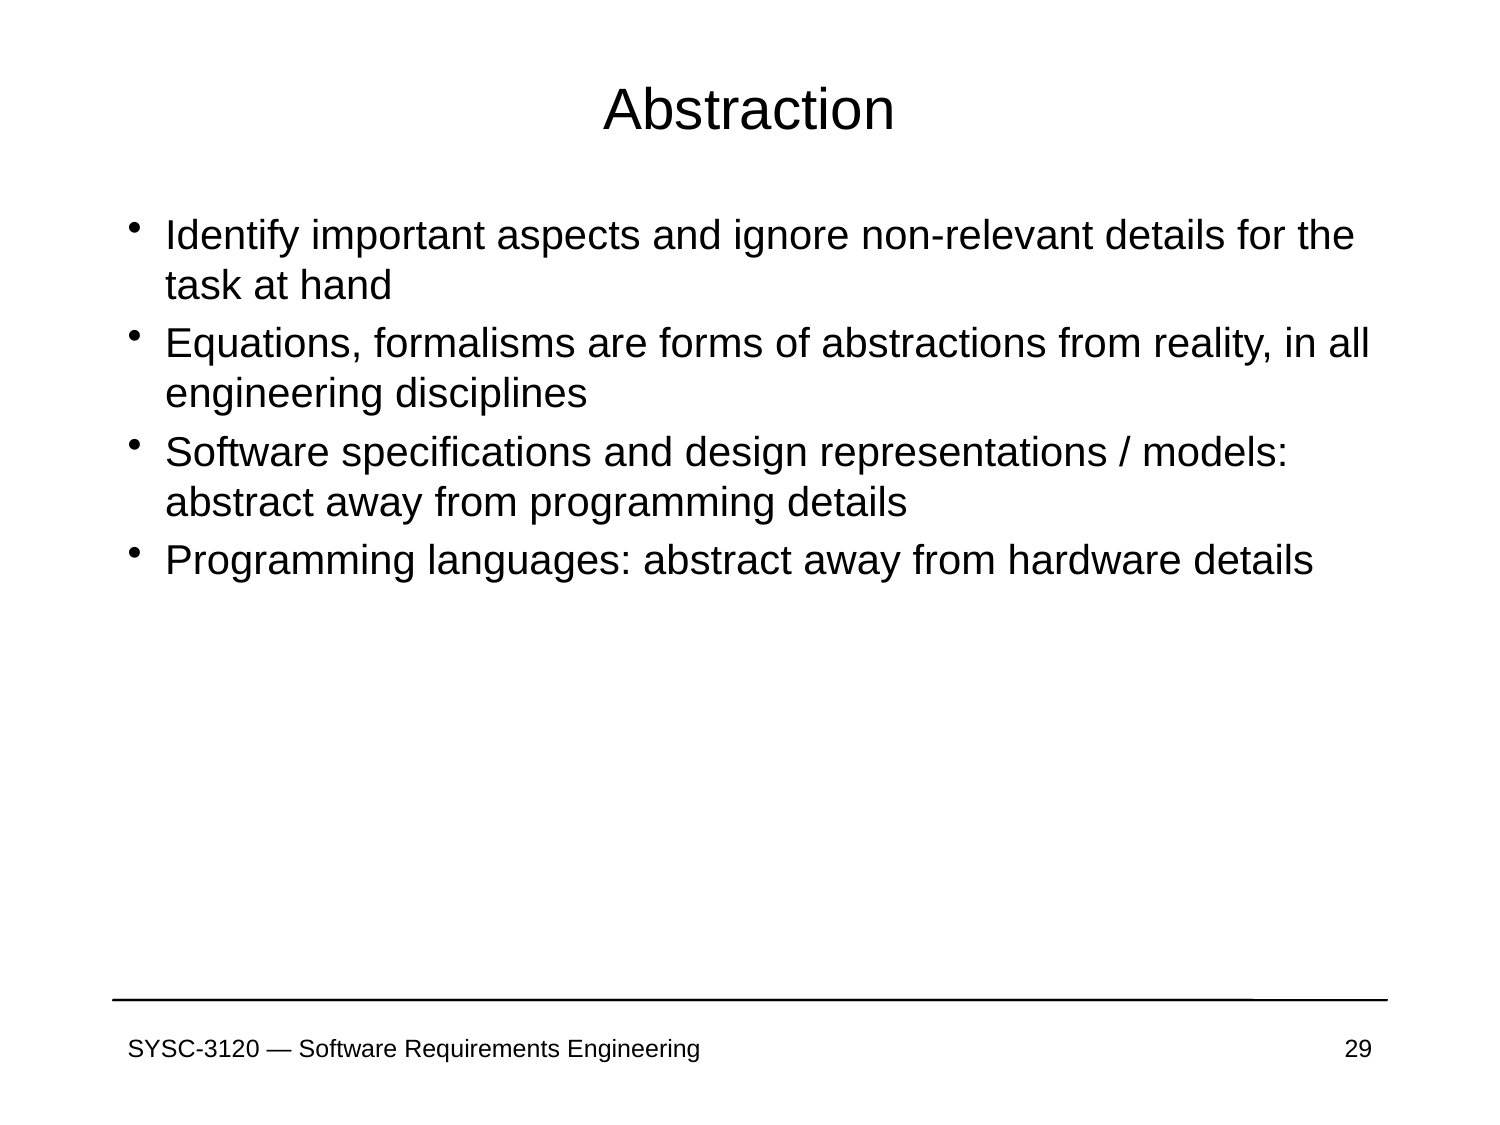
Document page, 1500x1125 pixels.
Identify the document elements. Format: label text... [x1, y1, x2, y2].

title Abstraction [62, 62, 1438, 150]
list Identify important aspects and ignore non-relevant details for the task at hand Equations, formalisms are forms of abstractions from reality, in all engineering disciplines Software specifications and design representations / models: abstract away from programming details Programming languages: abstract away from hardware details [112, 200, 1388, 1000]
slide_number 29 [1074, 1025, 1388, 1100]
footer SYSC-3120 — Software Requirements Engineering [112, 1025, 850, 1100]
